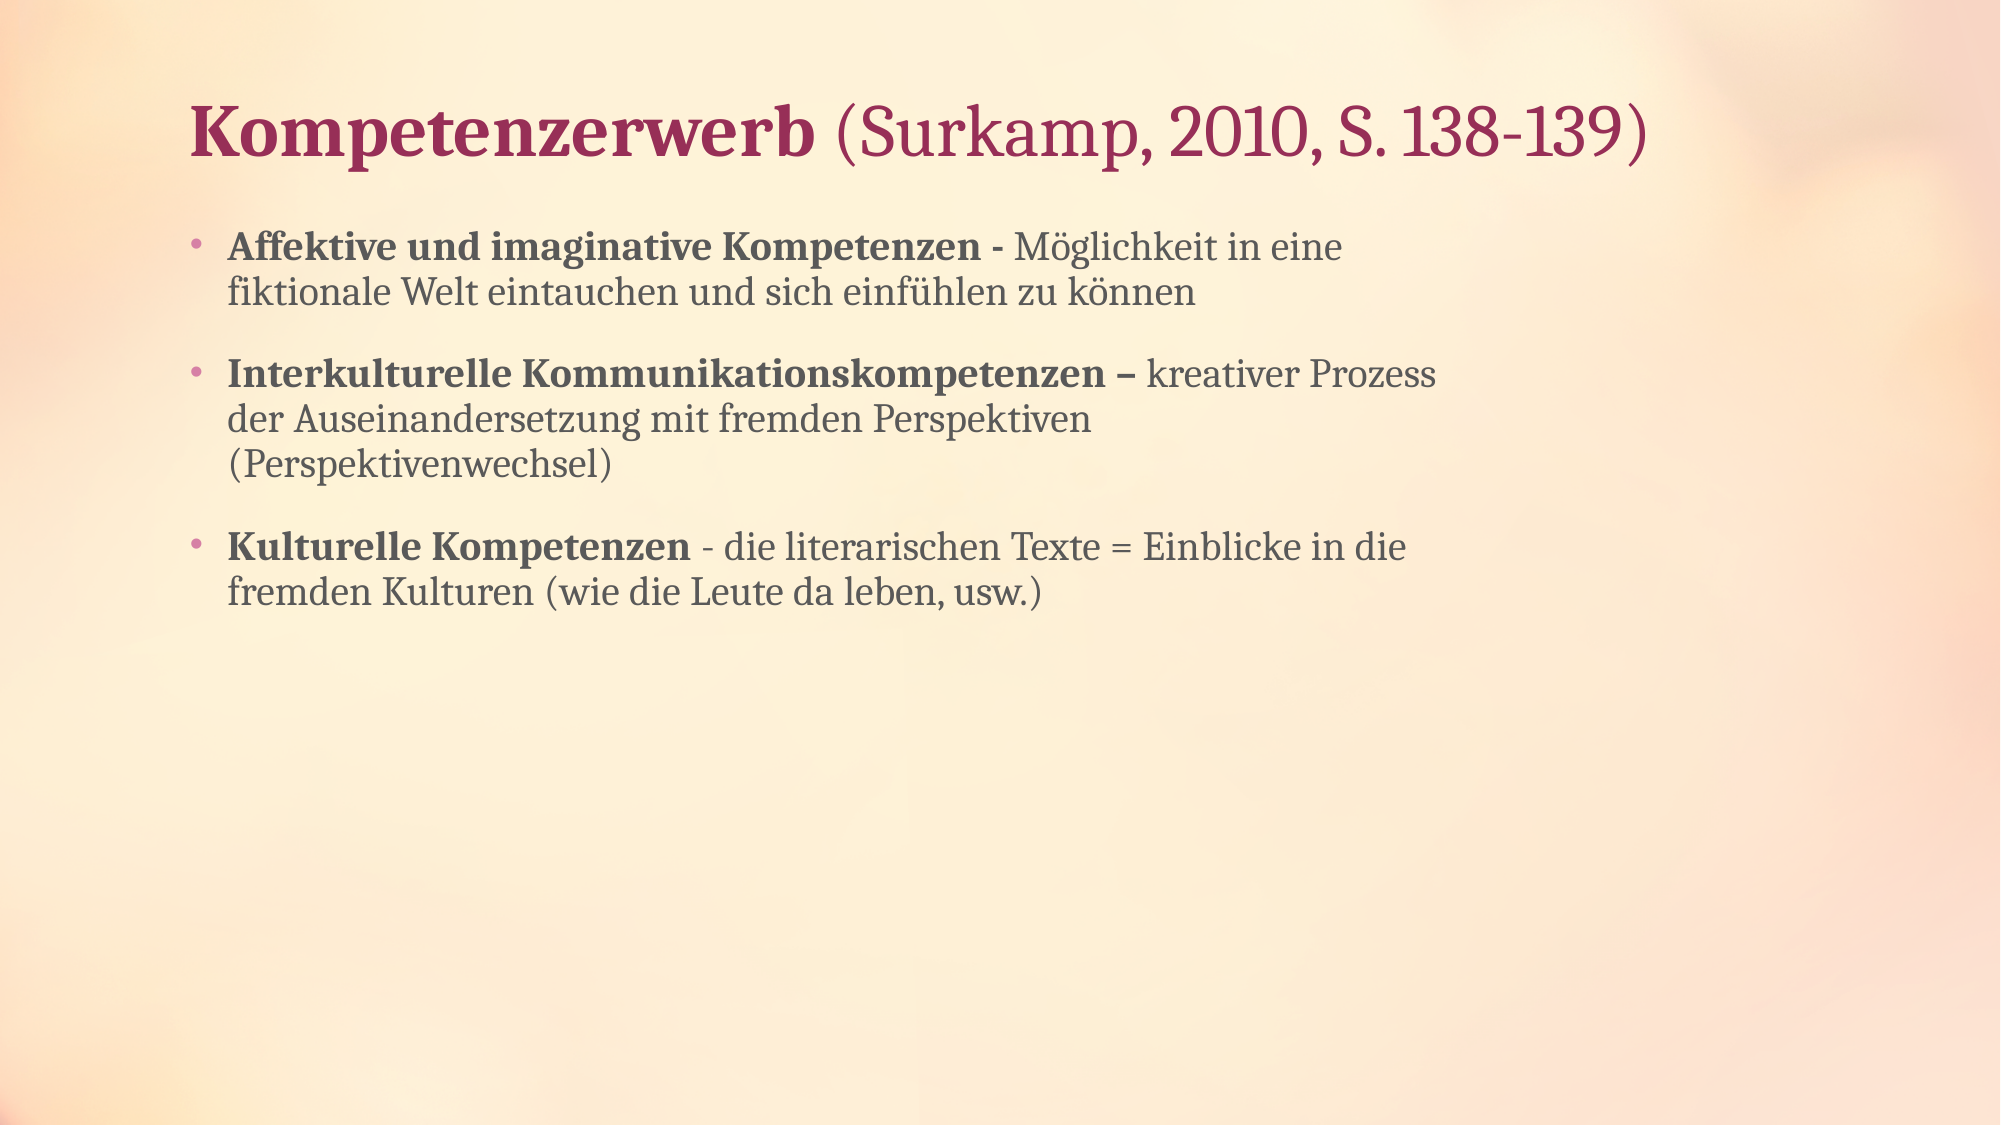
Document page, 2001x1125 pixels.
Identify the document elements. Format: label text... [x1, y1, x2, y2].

list Affektive und imaginative Kompetenzen - Möglichkeit in eine fiktionale Welt eintauchen und sich einfühlen zu können Interkulturelle Kommunikationskompetenzen – kreativer Prozess der Auseinandersetzung mit fremden Perspektiven (Perspektivenwechsel) Kulturelle Kompetenzen - die literarischen Texte = Einblicke in die fremden Kulturen (wie die Leute da leben, usw.) [174, 216, 1500, 954]
title Kompetenzerwerb (Surkamp, 2010, S. 138-139) [174, 75, 1825, 271]
picture [0, 0, 2001, 1125]
